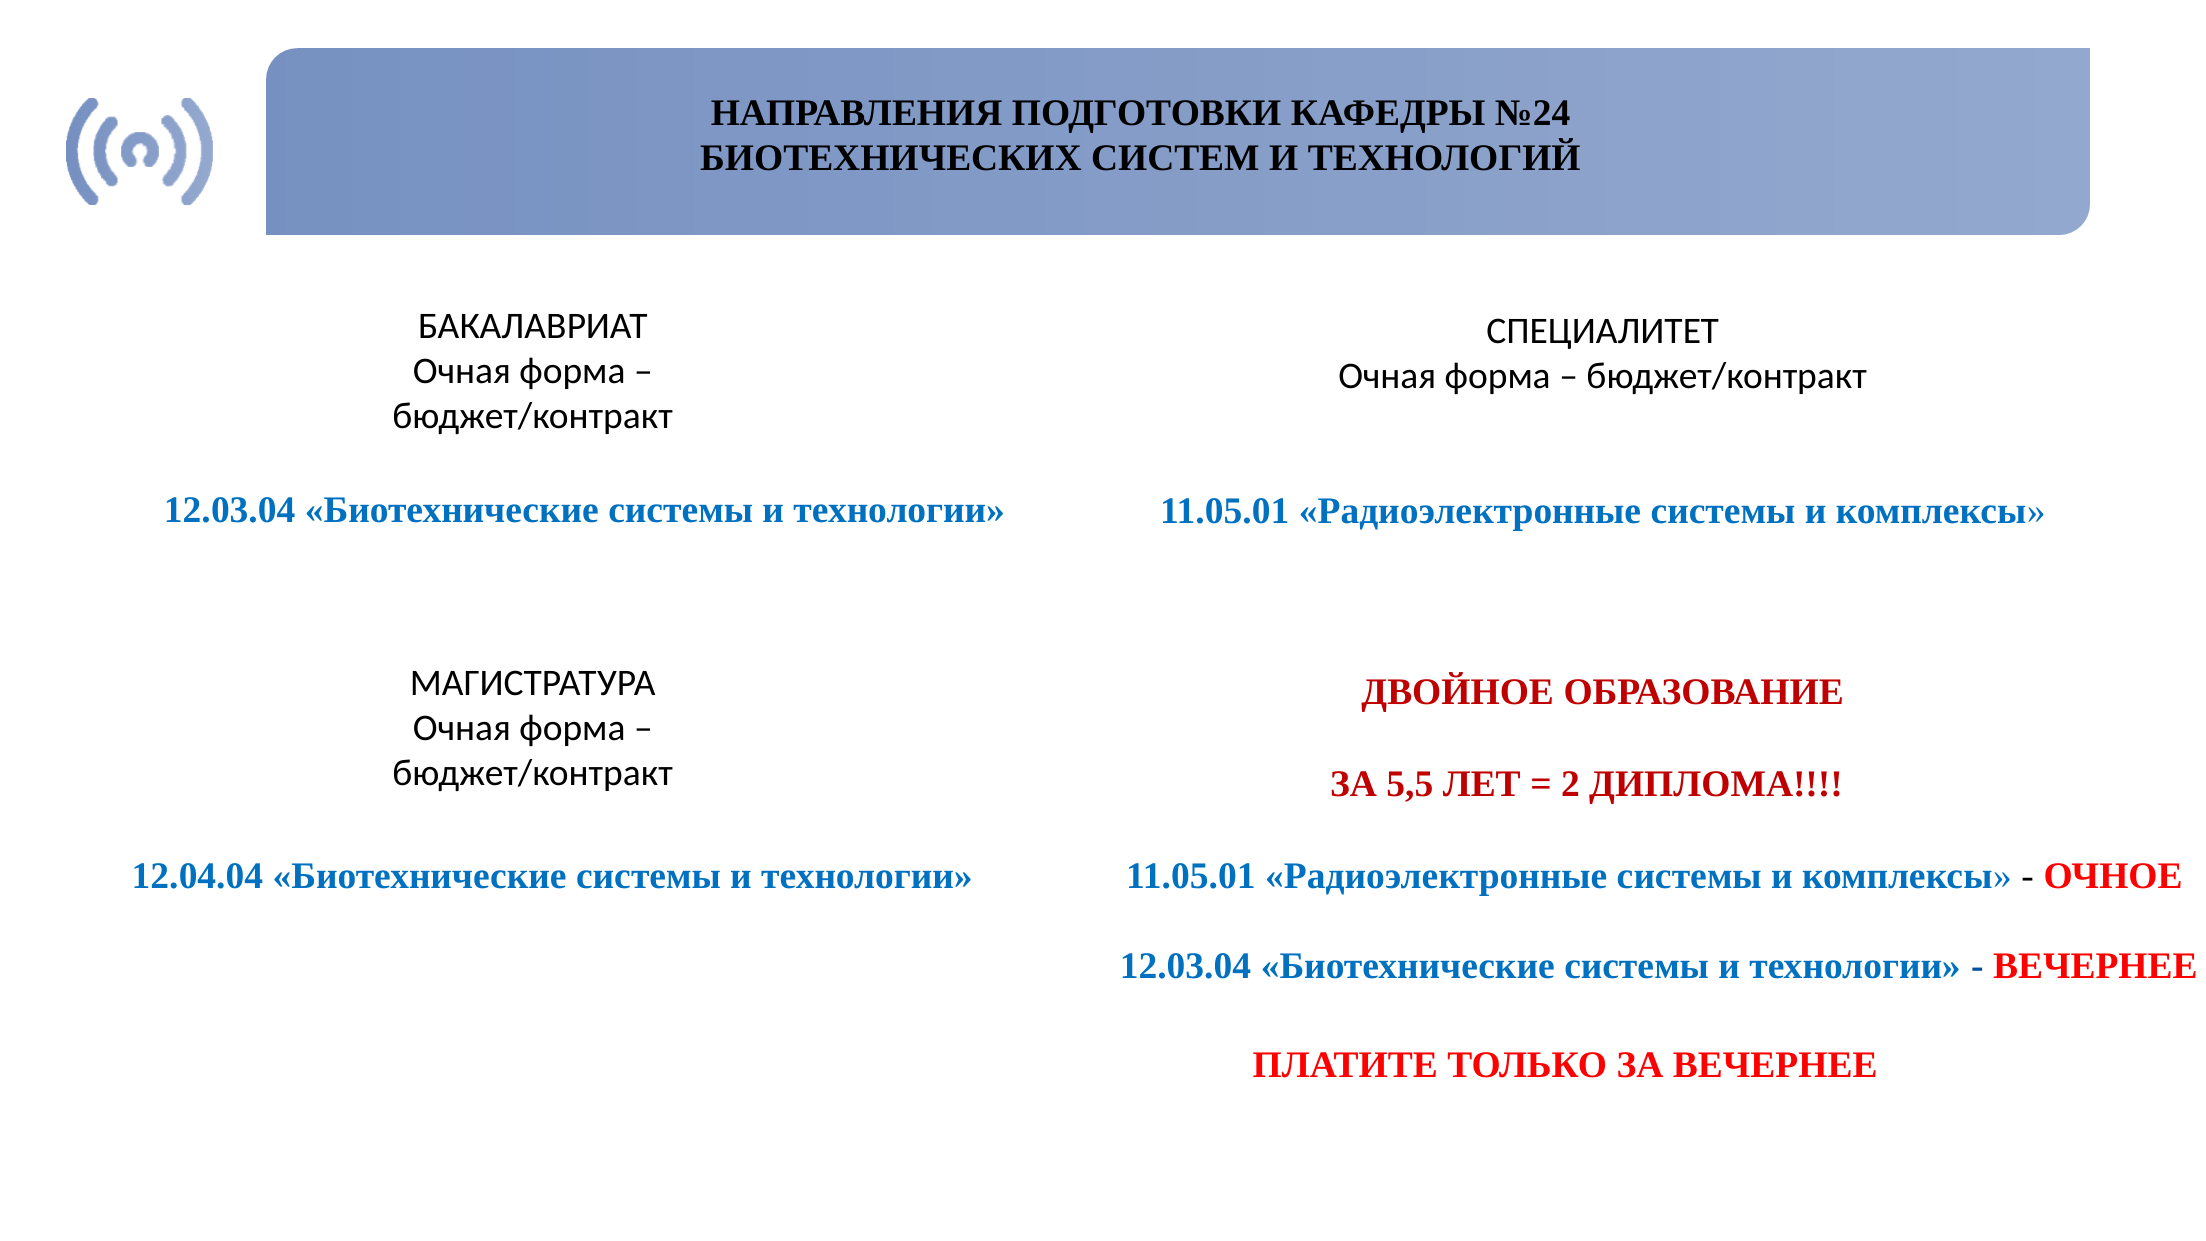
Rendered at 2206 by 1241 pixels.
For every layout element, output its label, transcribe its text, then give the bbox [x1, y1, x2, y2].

text_box ДВОЙНОЕ ОБРАЗОВАНИЕ [1346, 659, 1860, 720]
text_box БАКАЛАВРИАТ Очная форма – бюджет/контракт [352, 293, 714, 444]
picture [66, 98, 213, 205]
text_box МАГИСТРАТУРА Очная форма – бюджет/контракт [376, 650, 690, 799]
text_box 12.03.04 «Биотехнические системы и технологии» - ВЕЧЕРНЕЕ [1104, 934, 2206, 994]
text_box ПЛАТИТЕ ТОЛЬКО ЗА ВЕЧЕРНЕЕ [1177, 1032, 1953, 1093]
text_box 11.05.01 «Радиоэлектронные системы и комплексы» [1145, 478, 2061, 538]
text_box 11.05.01 «Радиоэлектронные системы и комплексы» - ОЧНОЕ [1111, 844, 2198, 904]
text_box ЗА 5,5 ЛЕТ = 2 ДИПЛОМА!!!! [1315, 752, 1891, 812]
text_box 12.03.04 «Биотехнические системы и технологии» [116, 387, 1053, 628]
text_box 12.04.04 «Биотехнические системы и технологии» [116, 799, 1053, 949]
picture [266, 47, 2090, 235]
text_box СПЕЦИАЛИТЕТ Очная форма – бюджет/контракт [1215, 298, 1991, 404]
